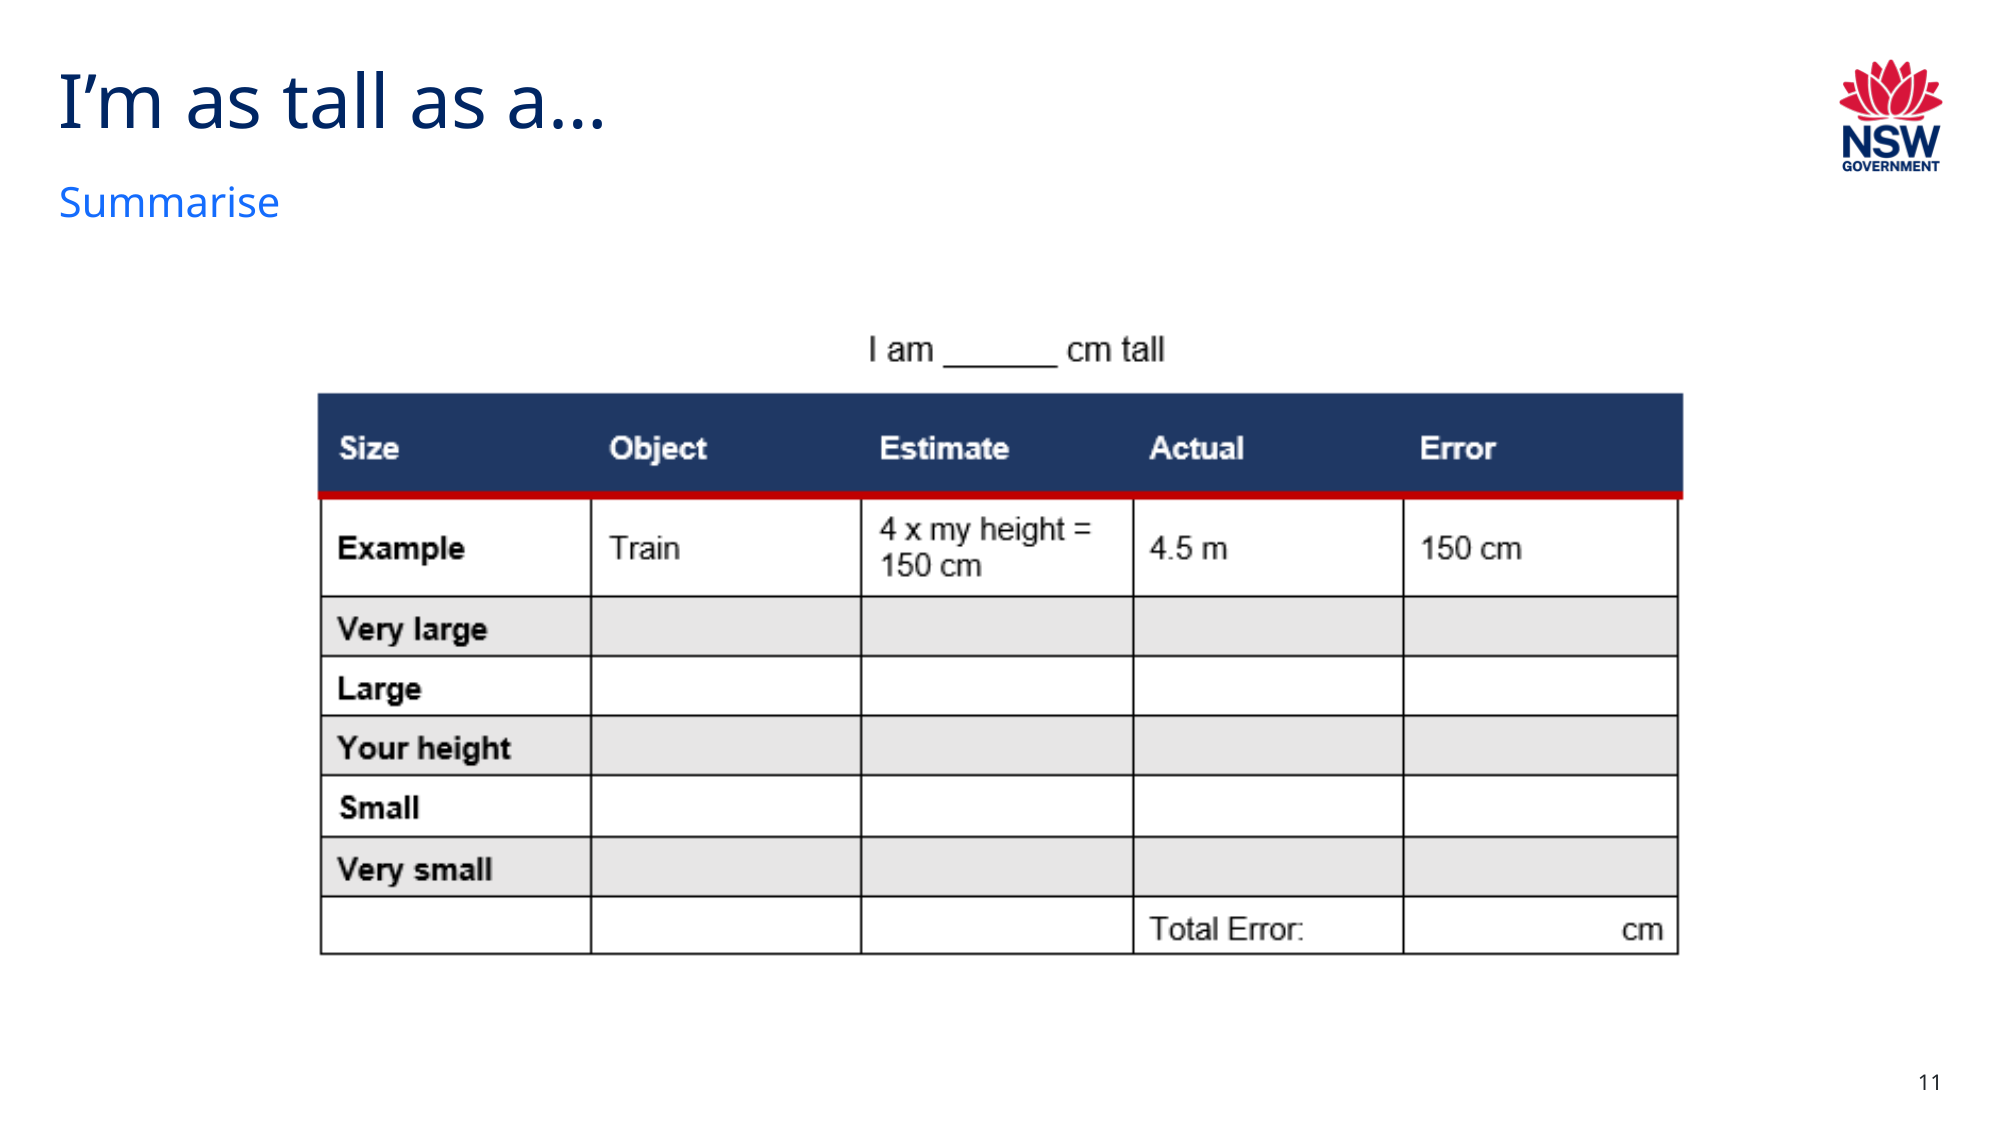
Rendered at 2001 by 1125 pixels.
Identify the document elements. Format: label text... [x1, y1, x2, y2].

title I’m as tall as a… [59, 59, 1713, 147]
picture [1839, 59, 1943, 172]
slide_number 11 [1824, 1068, 1943, 1099]
list Summarise [59, 147, 1713, 227]
picture [295, 313, 1705, 964]
